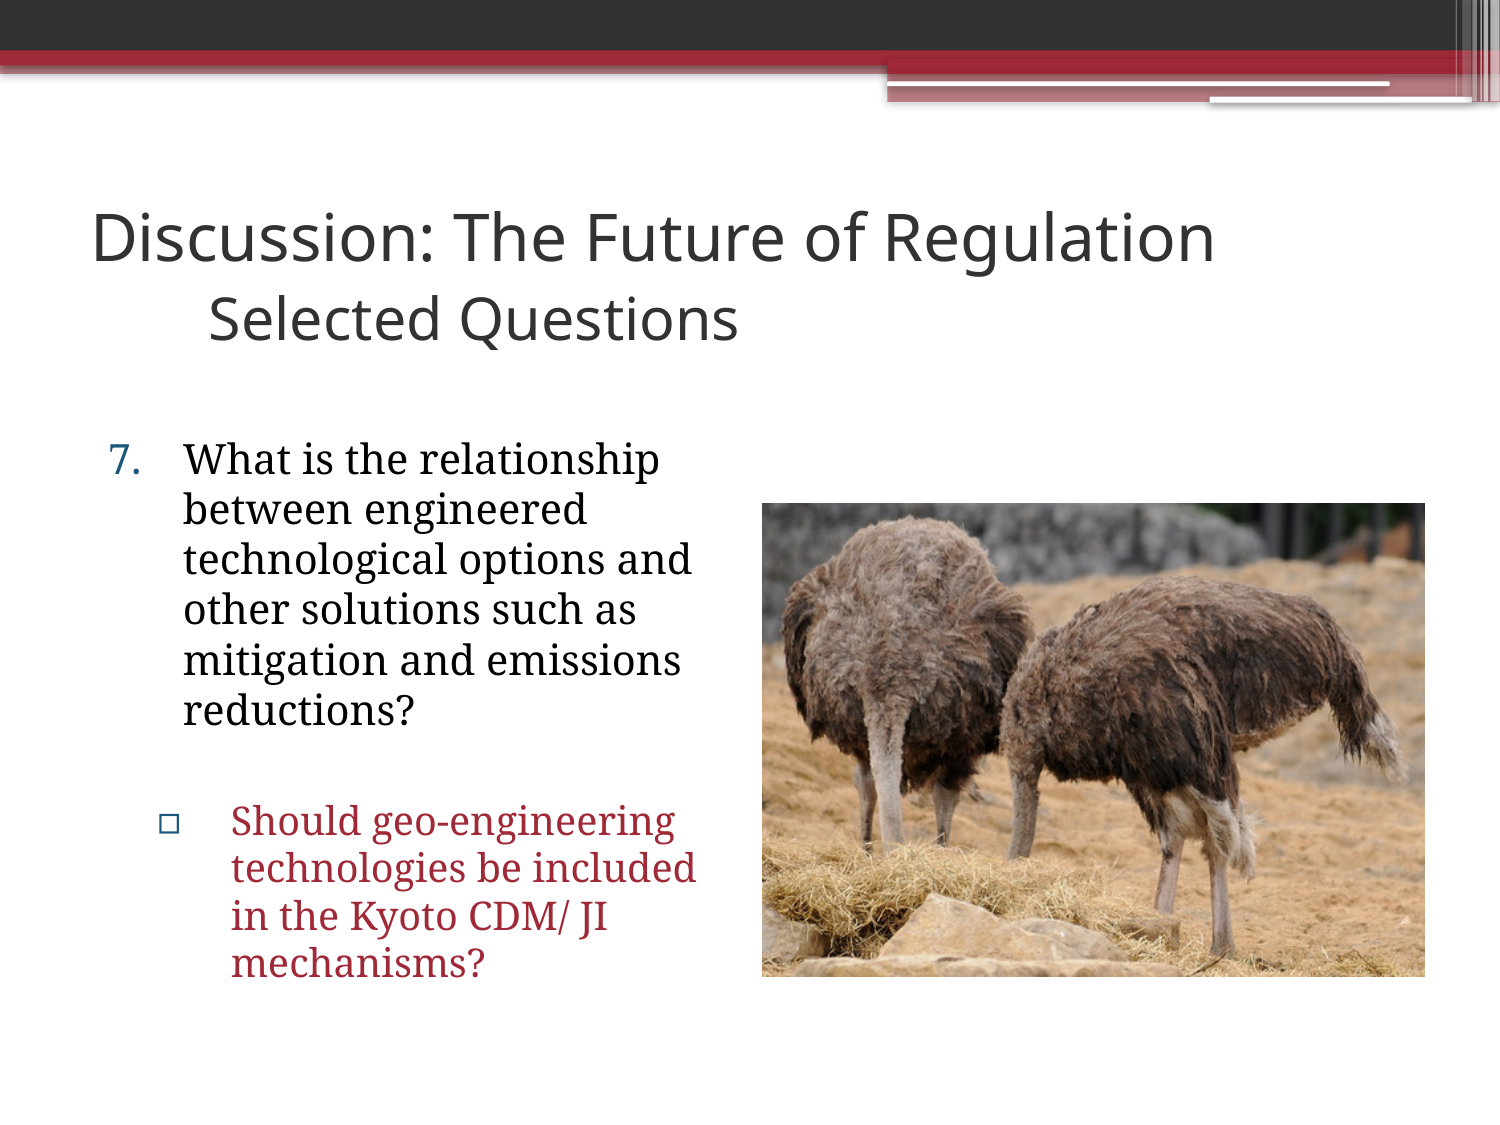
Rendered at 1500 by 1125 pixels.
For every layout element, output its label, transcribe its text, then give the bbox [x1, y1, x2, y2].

title Discussion: The Future of Regulation Selected Questions [74, 187, 1426, 363]
list What is the relationship between engineered technological options and other solutions such as mitigation and emissions reductions? Should geo-engineering technologies be included in the Kyoto CDM/ JI mechanisms? [74, 368, 738, 1112]
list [762, 503, 1426, 977]
